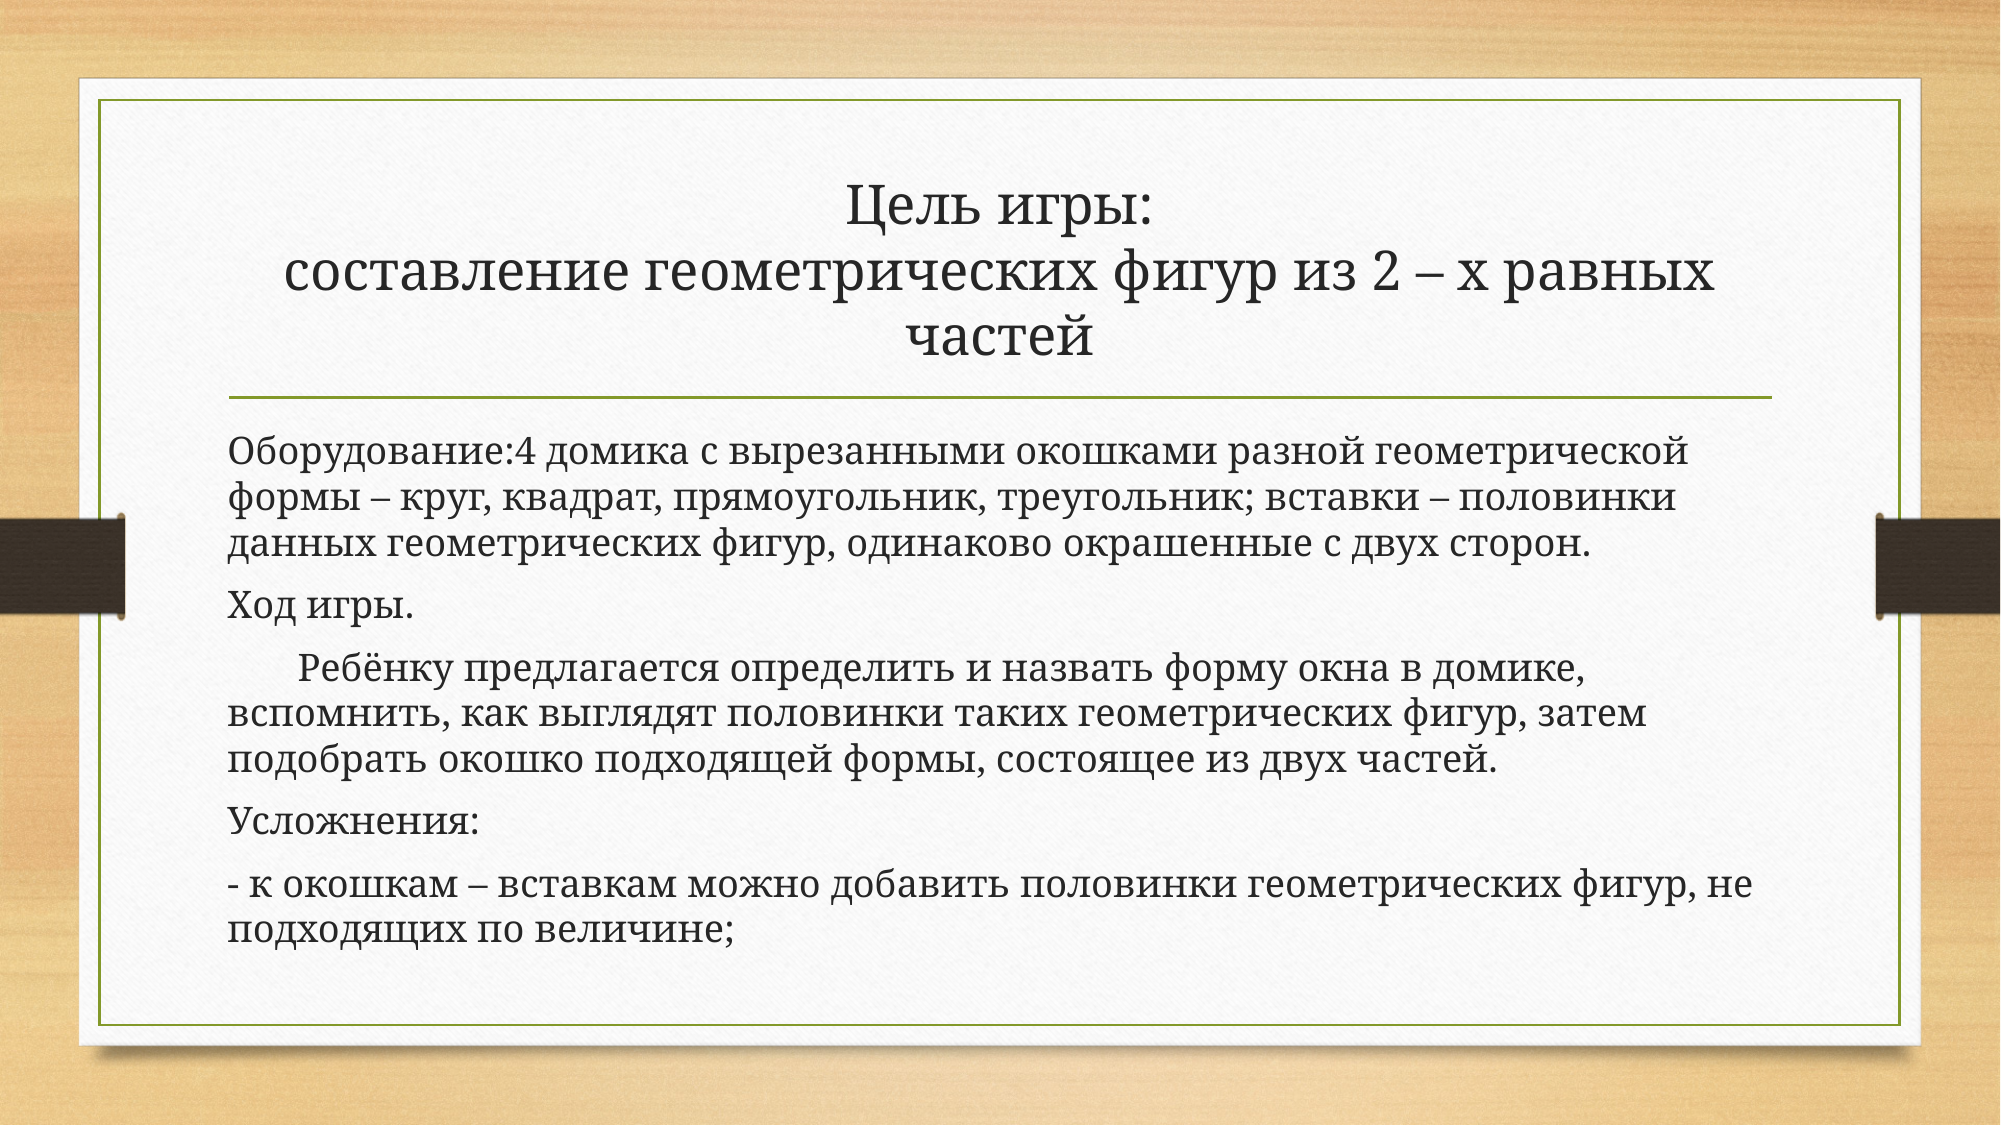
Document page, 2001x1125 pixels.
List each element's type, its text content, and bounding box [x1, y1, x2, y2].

picture [0, 0, 2001, 1125]
list Оборудование:4 домика с вырезанными окошками разной геометрической формы – круг, квадрат, прямоугольник, треугольник; вставки – половинки данных геометрических фигур, одинаково окрашенные с двух сторон. Ход игры. Ребёнку предлагается определить и назвать форму окна в домике, вспомнить, как выглядят половинки таких геометрических фигур, затем подобрать окошко подходящей формы, состоящее из двух частей. Усложнения: - к окошкам – вставкам можно добавить половинки геометрических фигур, не подходящих по величине; [212, 419, 1788, 964]
title Цель игры: составление геометрических фигур из 2 – х равных частей [212, 161, 1788, 375]
